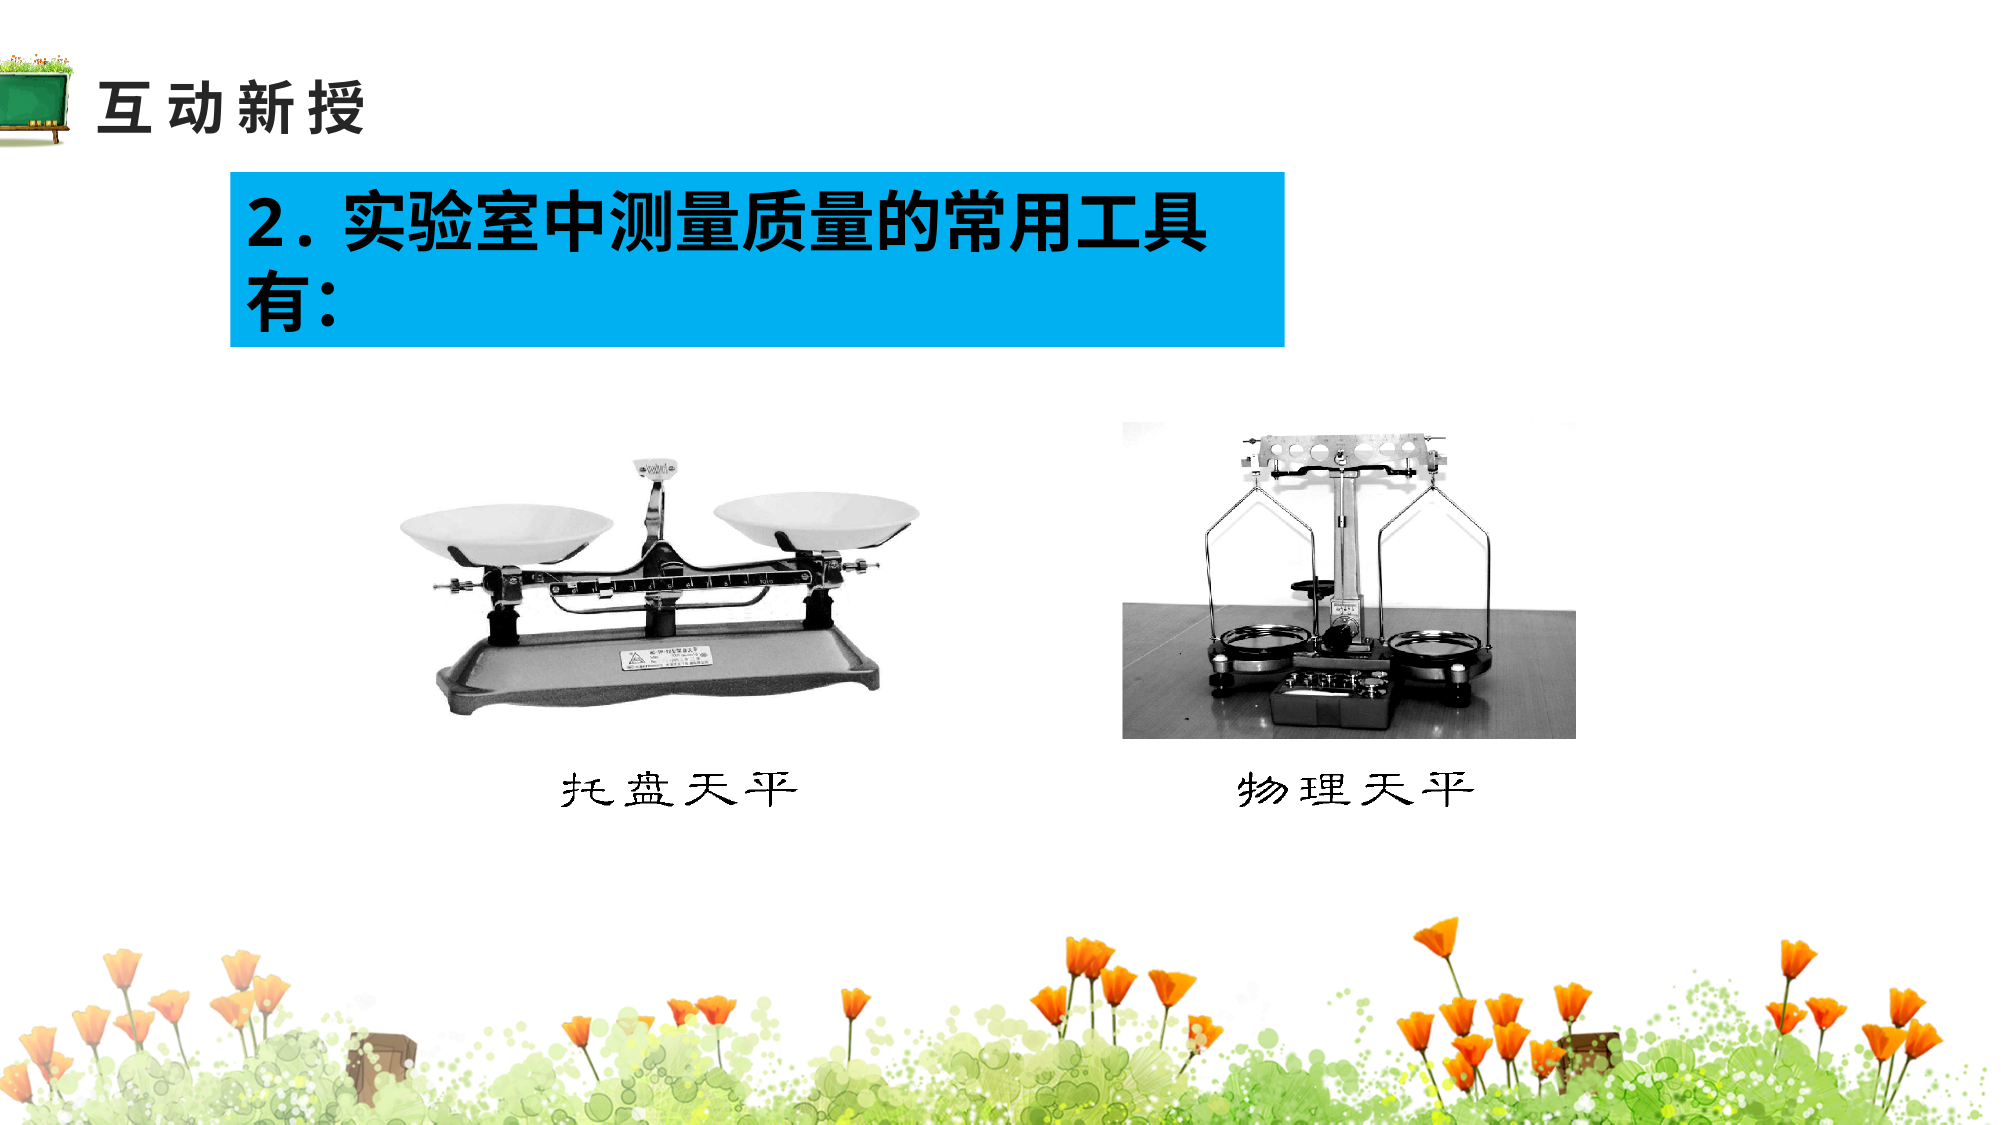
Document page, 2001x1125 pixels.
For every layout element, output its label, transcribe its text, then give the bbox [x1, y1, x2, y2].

picture [0, 38, 74, 163]
text_box 互动新授 [57, 63, 405, 149]
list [400, 422, 1576, 807]
text_box 2.实验室中测量质量的常用工具有： [230, 172, 1285, 347]
picture [0, 906, 2001, 1125]
